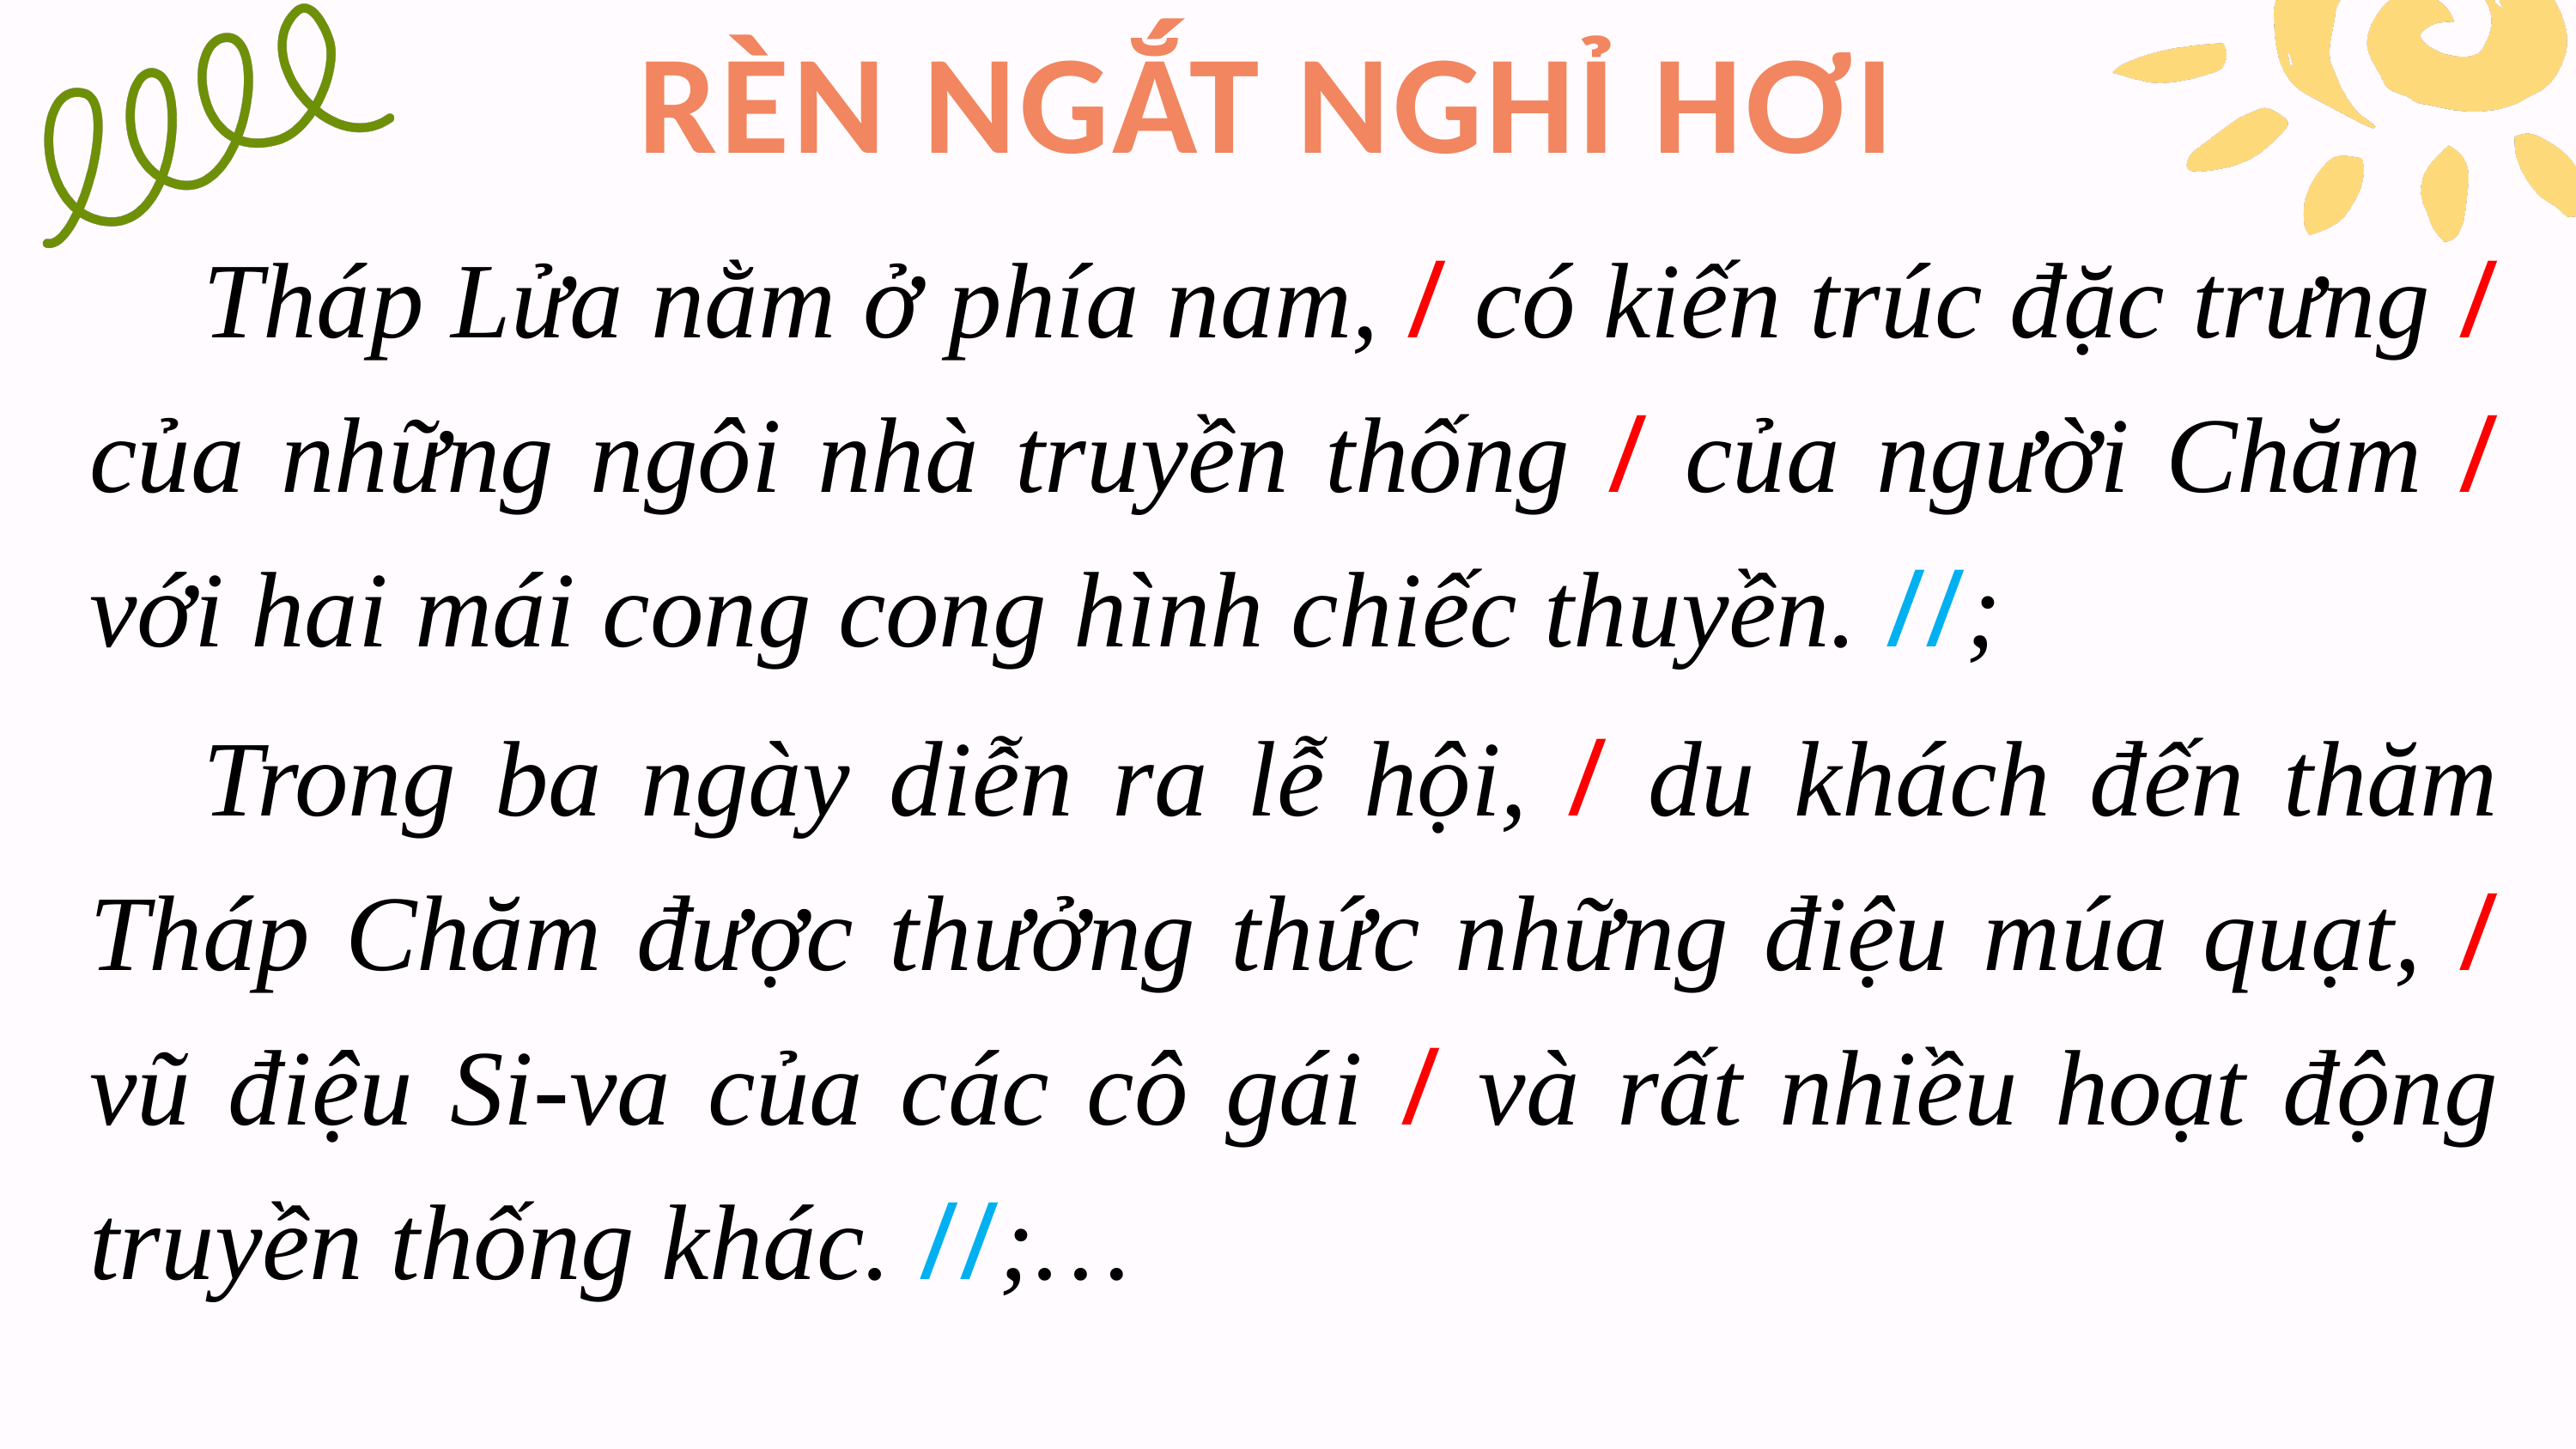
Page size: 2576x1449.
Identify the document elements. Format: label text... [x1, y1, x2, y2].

text_box [2104, 0, 2576, 242]
text_box Tháp Lửa nằm ở phía nam, / có kiến trúc đặc trưng / của những ngôi nhà truyền thống / của người Chăm / với hai mái cong cong hình chiếc thuyền. //; Trong ba ngày diễn ra lễ hội, / du khách đến thăm Tháp Chăm được thưởng thức những điệu múa quạt, / vũ điệu Si-va của các cô gái / và rất nhiều hoạt động truyền thống khác. //;… [64, 198, 2512, 1307]
text_box RÈN NGẮT NGHỈ HƠI [395, 46, 2154, 182]
text_box [42, 3, 395, 249]
